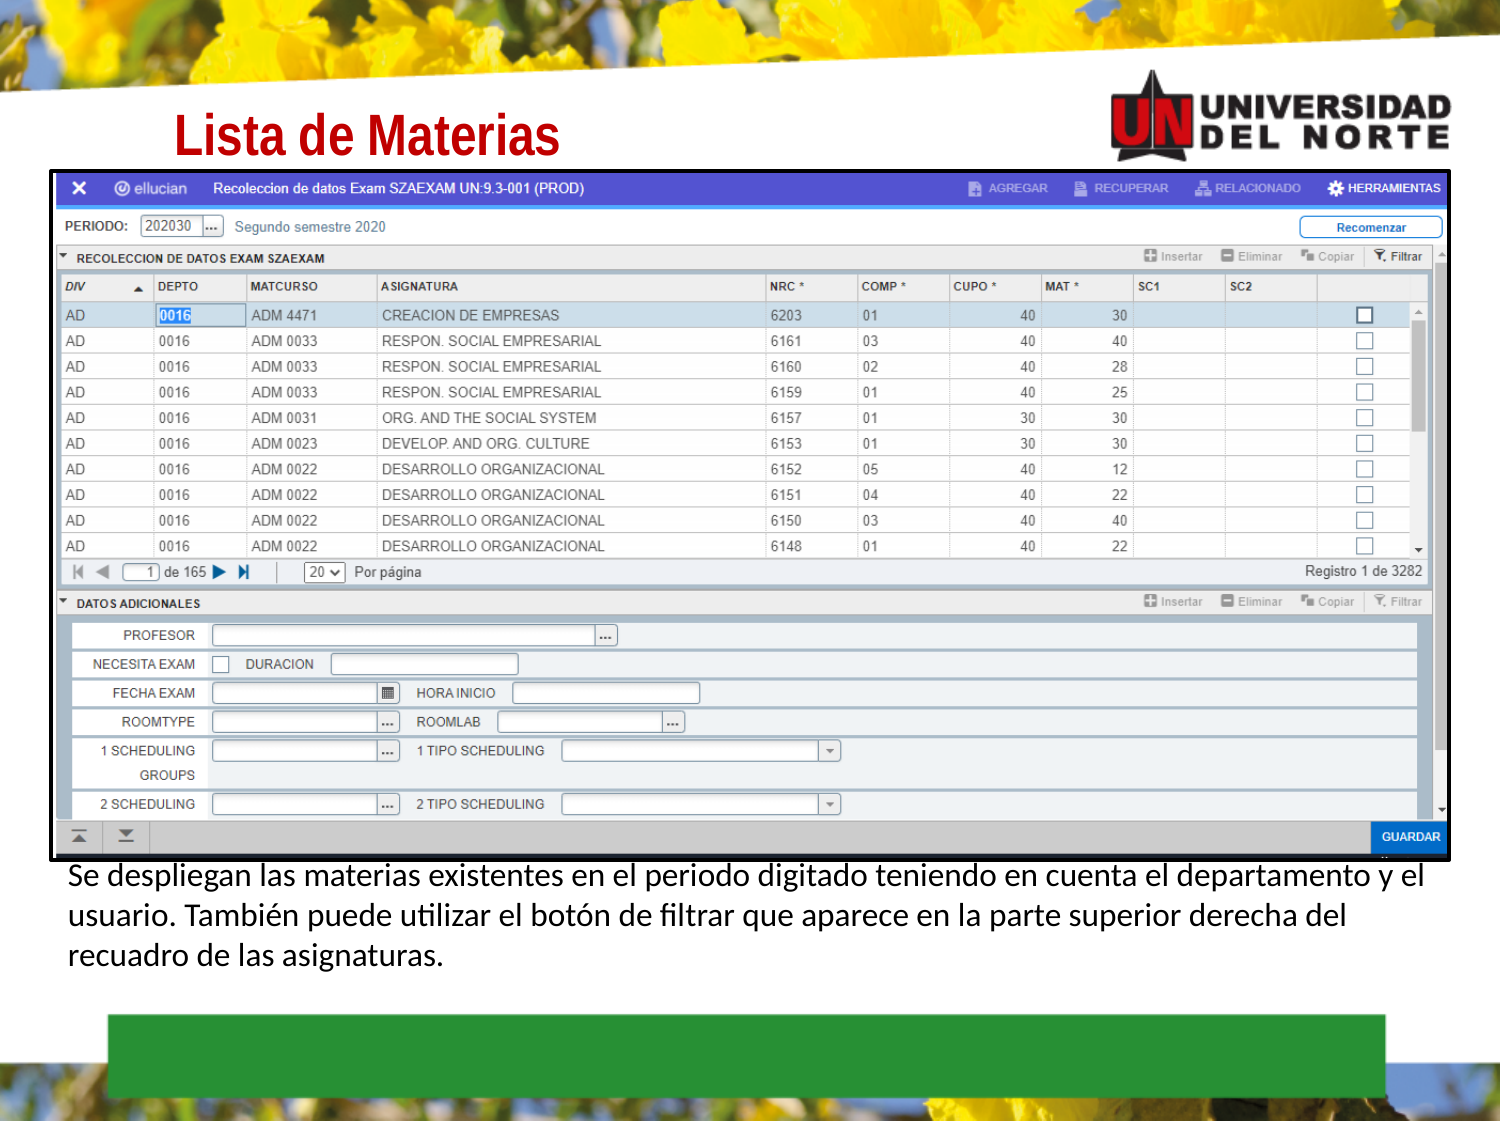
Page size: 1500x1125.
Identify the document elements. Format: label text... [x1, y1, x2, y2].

text_box Lista de Materias [159, 90, 1140, 169]
picture [0, 0, 1500, 1121]
text_box Se despliegan las materias existentes en el periodo digitado teniendo en cuenta el departamento y el usuario. También puede utilizar el botón de filtrar que aparece en la parte superior derecha del recuadro de las asignaturas. [53, 845, 1471, 981]
